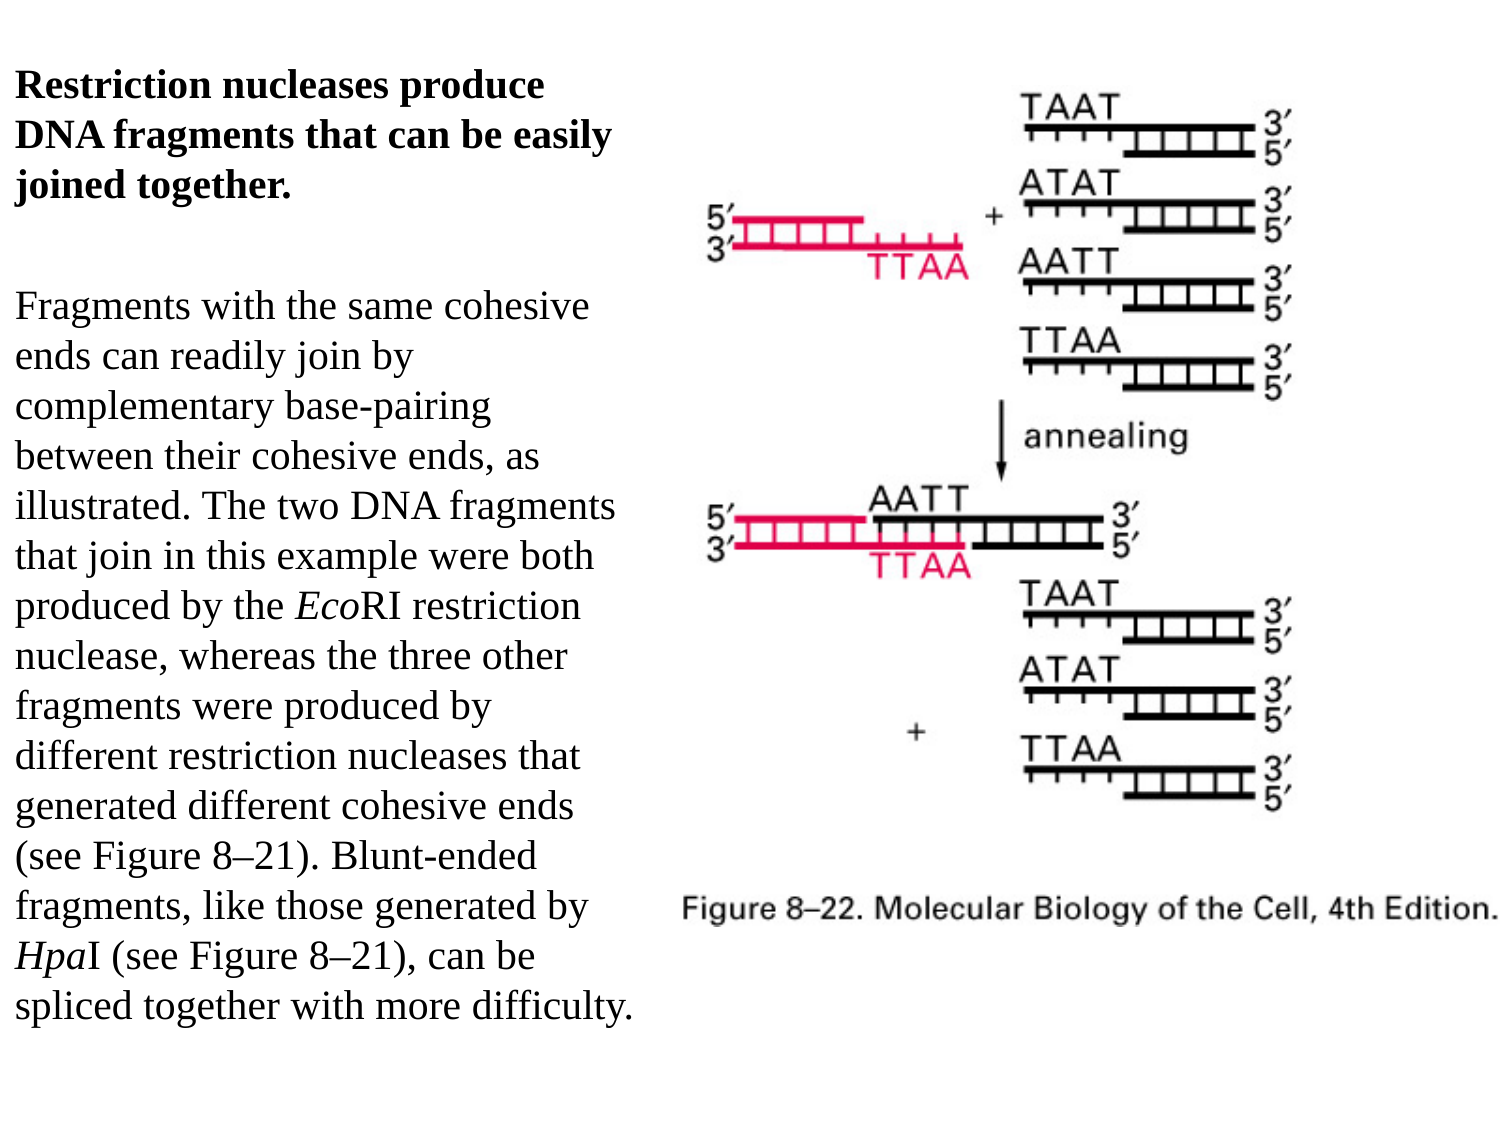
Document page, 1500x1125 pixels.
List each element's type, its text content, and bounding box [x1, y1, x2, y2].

picture [682, 84, 1500, 928]
text_box Restriction nucleases produce DNA fragments that can be easily joined together. Fragments with the same cohesive ends can readily join by complementary base-pairing between their cohesive ends, as illustrated. The two DNA fragments that join in this example were both produced by the EcoRI restriction nuclease, whereas the three other fragments were produced by different restriction nucleases that generated different cohesive ends (see Figure 8–21). Blunt-ended fragments, like those generated by HpaI (see Figure 8–21), can be spliced together with more difficulty. [0, 49, 652, 1107]
